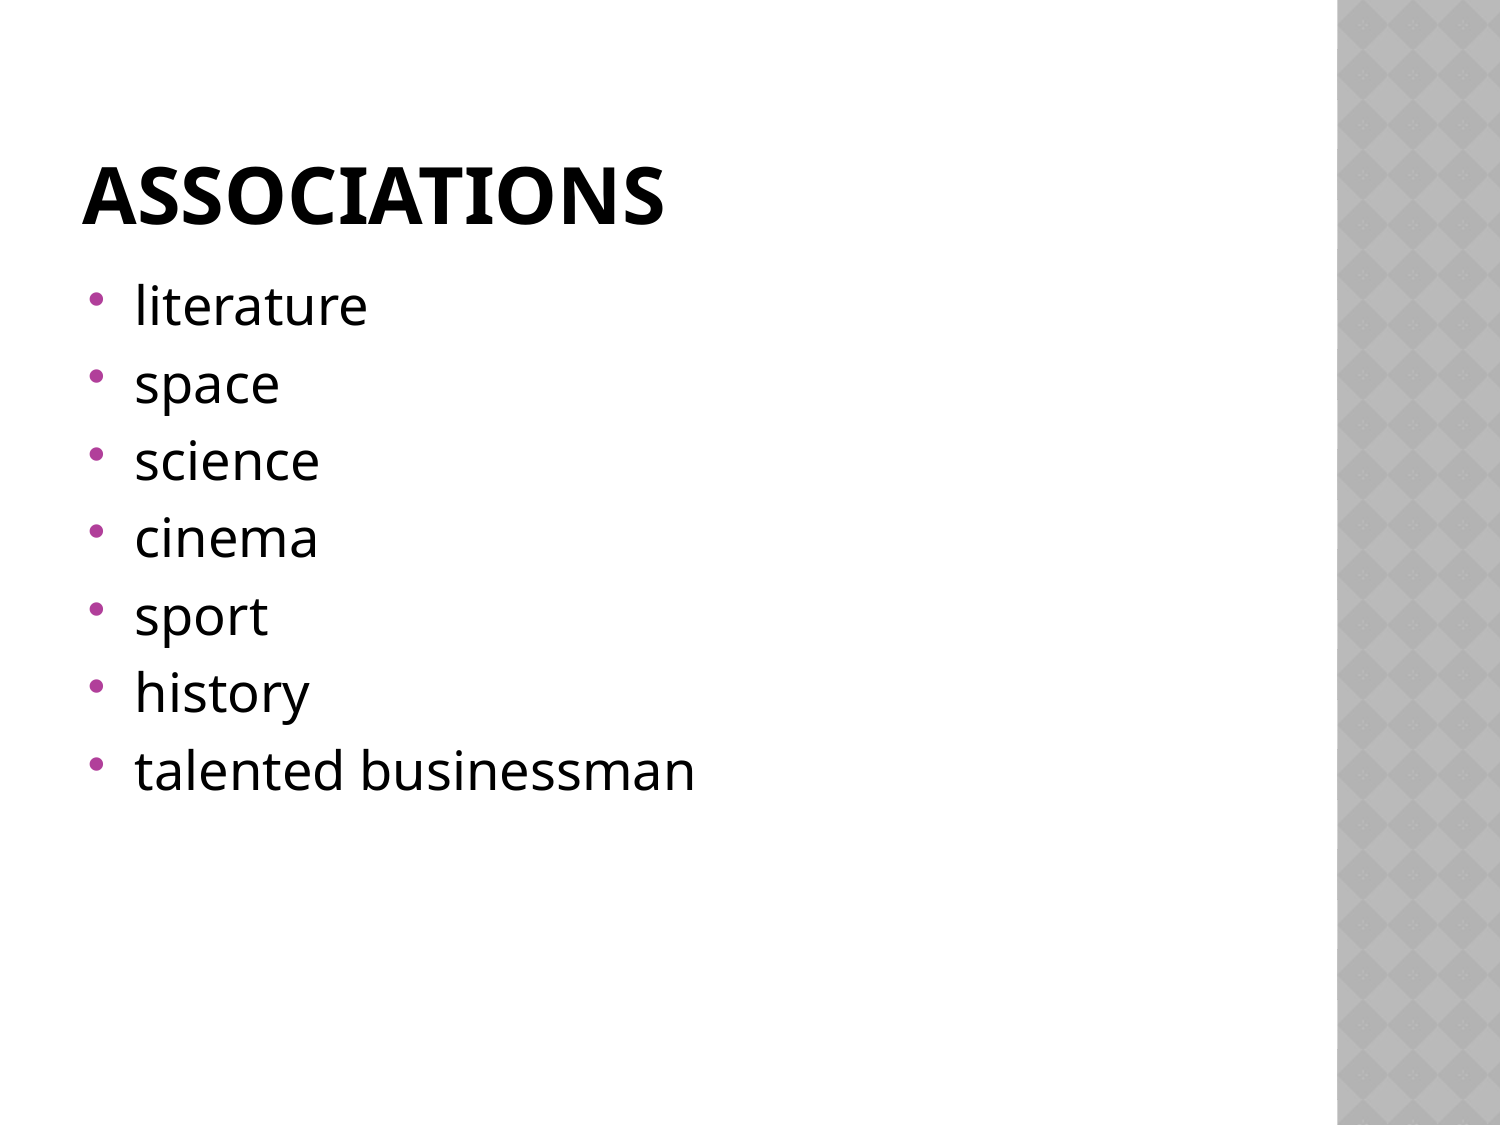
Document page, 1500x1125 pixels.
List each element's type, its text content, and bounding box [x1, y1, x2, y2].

list literature space science cinema sport history talented businessman [75, 264, 1263, 1059]
title Associations [75, 52, 1263, 240]
